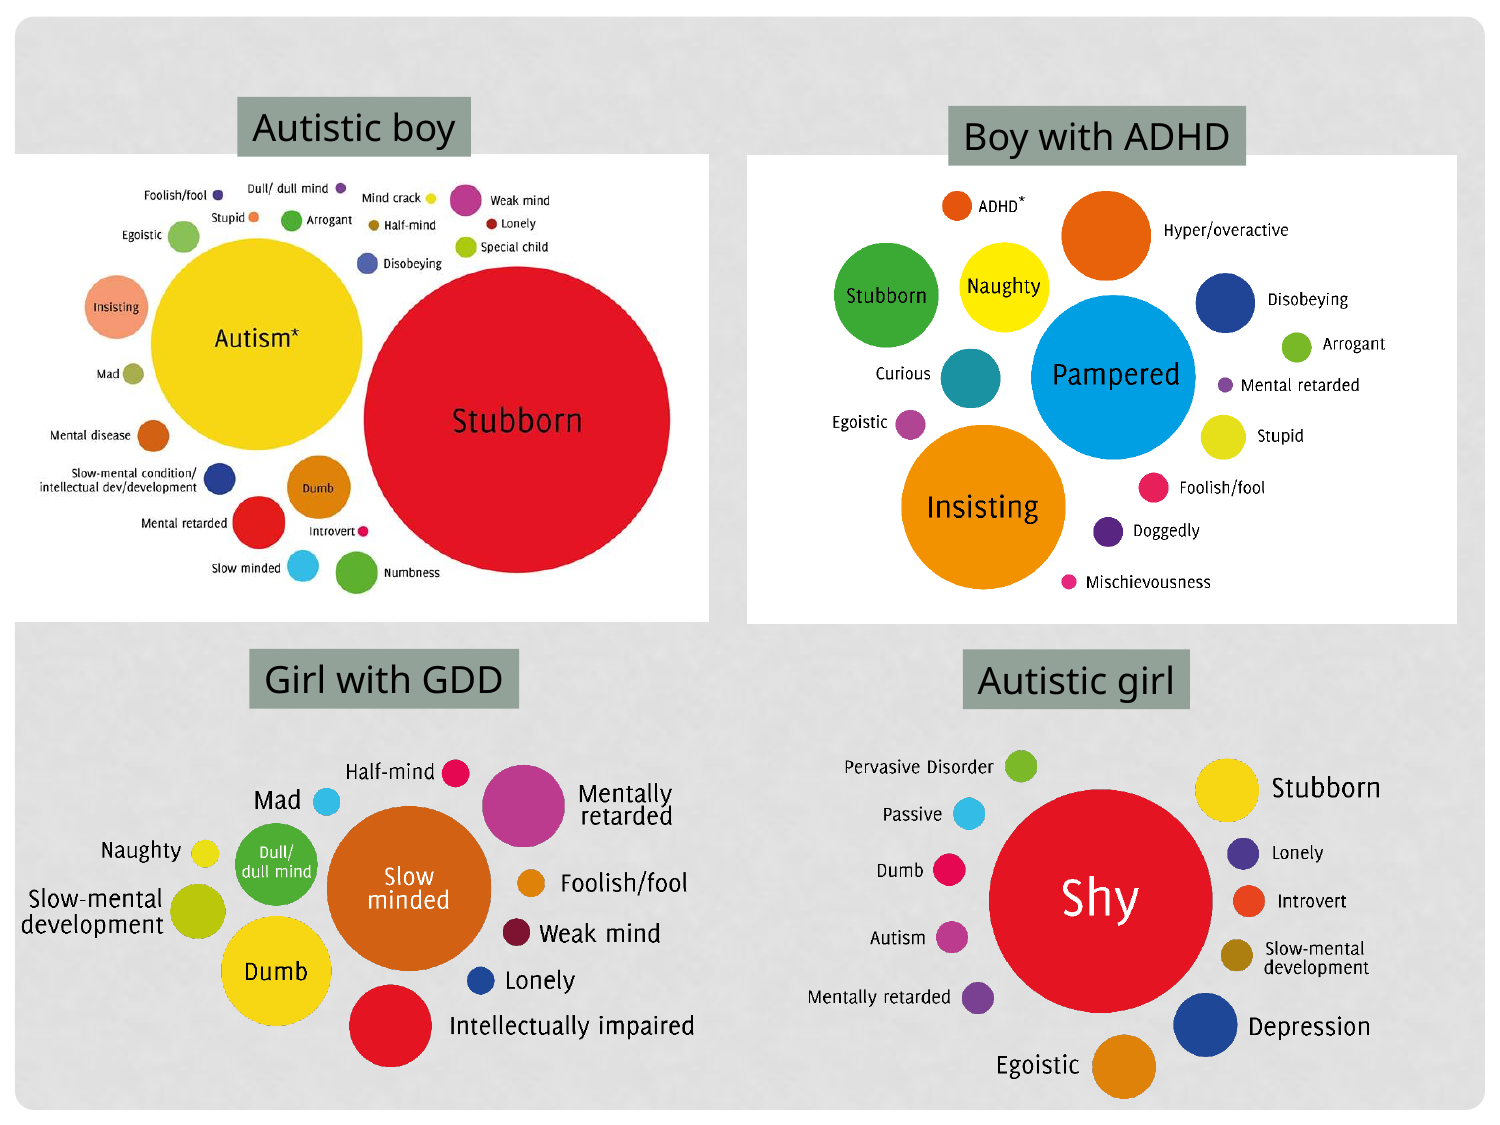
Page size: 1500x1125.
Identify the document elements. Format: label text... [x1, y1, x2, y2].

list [0, 154, 709, 623]
picture [0, 709, 726, 1103]
text_box Girl with GDD [249, 648, 520, 709]
picture [781, 729, 1413, 1125]
text_box Boy with ADHD [948, 105, 1247, 155]
text_box Autistic boy [237, 96, 471, 154]
text_box Autistic girl [962, 649, 1190, 710]
picture [747, 155, 1457, 624]
